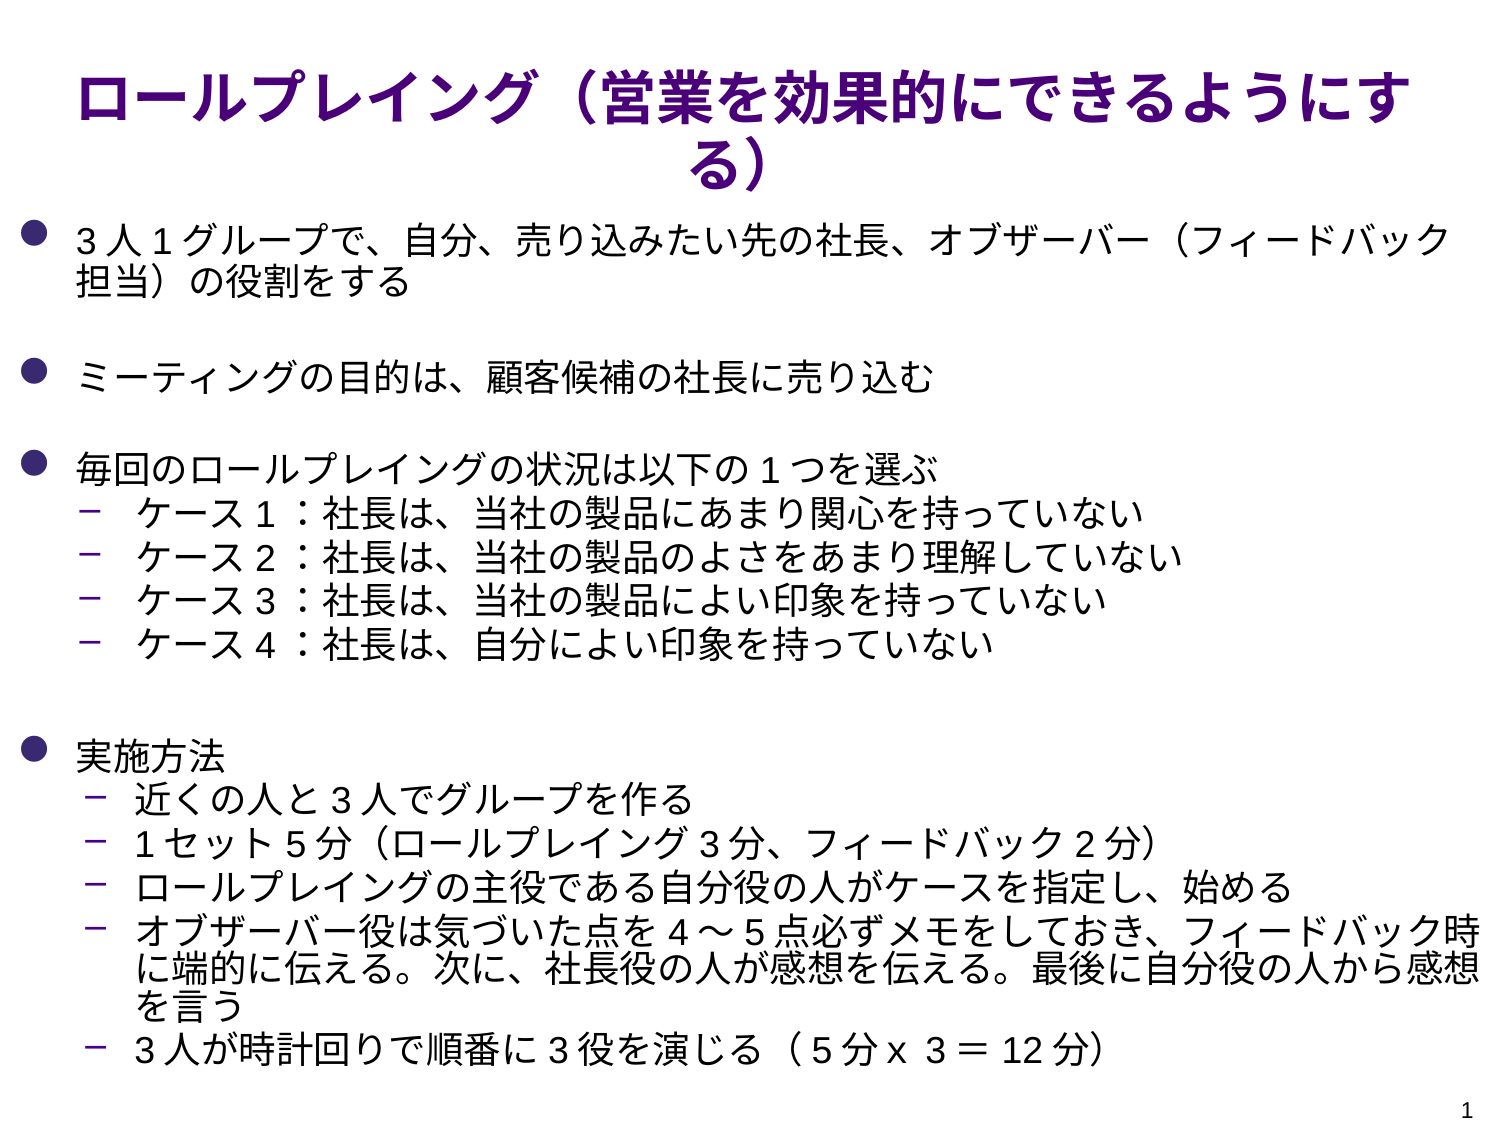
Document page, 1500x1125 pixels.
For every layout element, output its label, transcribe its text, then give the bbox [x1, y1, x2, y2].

list 3人1グループで、自分、売り込みたい先の社長、オブザーバー（フィードバック担当）の役割をする ミーティングの目的は、顧客候補の社長に売り込む 毎回のロールプレイングの状況は以下の1つを選ぶ ケース1：社長は、当社の製品にあまり関心を持っていない ケース2：社長は、当社の製品のよさをあまり理解していない ケース3：社長は、当社の製品によい印象を持っていない ケース4：社長は、自分によい印象を持っていない 実施方法 近くの人と3人でグループを作る 1セット5分（ロールプレイング3分、フィードバック2分） ロールプレイングの主役である自分役の人がケースを指定し、始める オブザーバー役は気づいた点を4～5点必ずメモをしておき、フィードバック時に端的に伝える。次に、社長役の人が感想を伝える。最後に自分役の人から感想を言う 3人が時計回りで順番に3役を演じる（5分ｘ3＝12分） [17, 219, 1489, 1018]
text_box 1 [1138, 1088, 1489, 1120]
title ロールプレイング（営業を効果的にできるようにする） [29, 66, 1459, 134]
